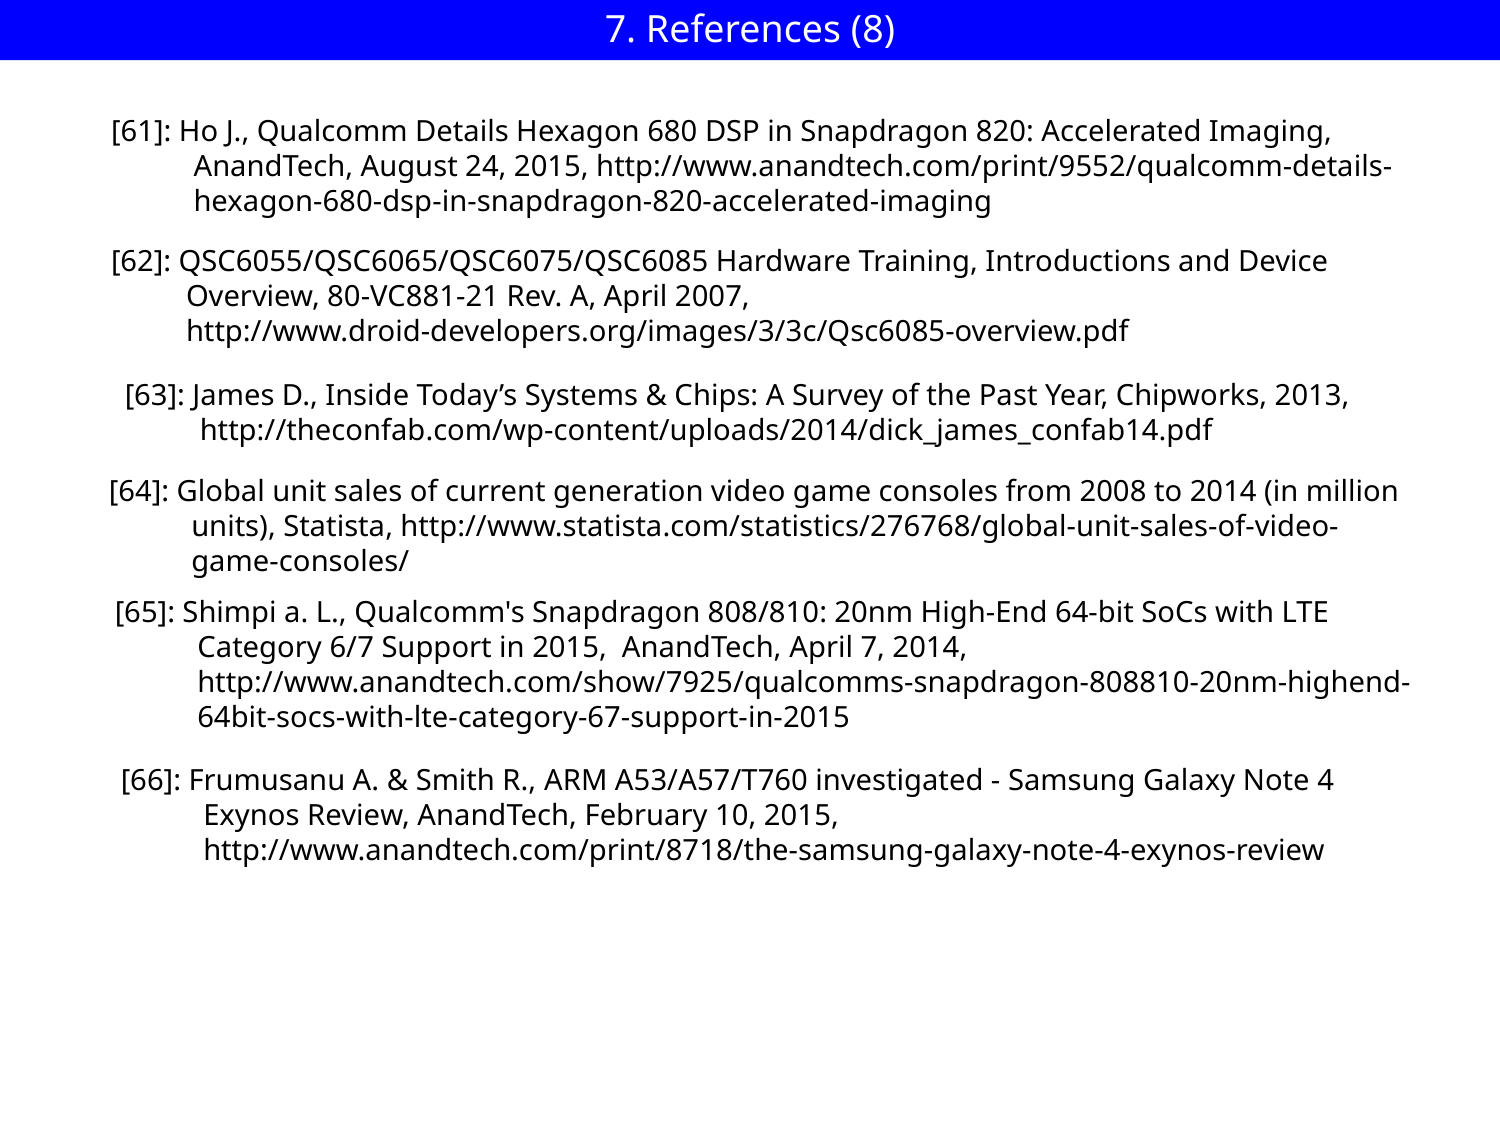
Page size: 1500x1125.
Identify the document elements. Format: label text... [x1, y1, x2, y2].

text_box [65]: Shimpi a. L., Qualcomm's Snapdragon 808/810: 20nm High-End 64-bit SoCs with LTE Category 6/7 Support in 2015, AnandTech, April 7, 2014, http://www.anandtech.com/show/7925/qualcomms-snapdragon-808810-20nm-highend- 64bit-socs-with-lte-category-67-support-in-2015 [100, 585, 1427, 741]
text_box [63]: James D., Inside Today’s Systems & Chips: A Survey of the Past Year, Chipworks, 2013, http://theconfab.com/wp-content/uploads/2014/dick_james_confab14.pdf [109, 368, 1366, 454]
text_box [64]: Global unit sales of current generation video game consoles from 2008 to 2014 (in million units), Statista, http://www.statista.com/statistics/276768/global-unit-sales-of-video- game-consoles/ [94, 464, 1423, 585]
text_box [61]: Ho J., Qualcomm Details Hexagon 680 DSP in Snapdragon 820: Accelerated Imaging, AnandTech, August 24, 2015, http://www.anandtech.com/print/9552/qualcomm-details- hexagon-680-dsp-in-snapdragon-820-accelerated-imaging [96, 104, 1409, 225]
text_box [66]: Frumusanu A. & Smith R., ARM A53/A57/T760 investigated - Samsung Galaxy Note 4 Exynos Review, AnandTech, February 10, 2015, http://www.anandtech.com/print/8718/the-samsung-galaxy-note-4-exynos-review [106, 754, 1358, 874]
text_box [62]: QSC6055/QSC6065/QSC6075/QSC6085 Hardware Training, Introductions and Device Overview, 80-VC881-21 Rev. A, April 2007, http://www.droid-developers.org/images/3/3c/Qsc6085-overview.pdf [96, 234, 1352, 355]
text_box 7. References (8) [0, 0, 1500, 61]
